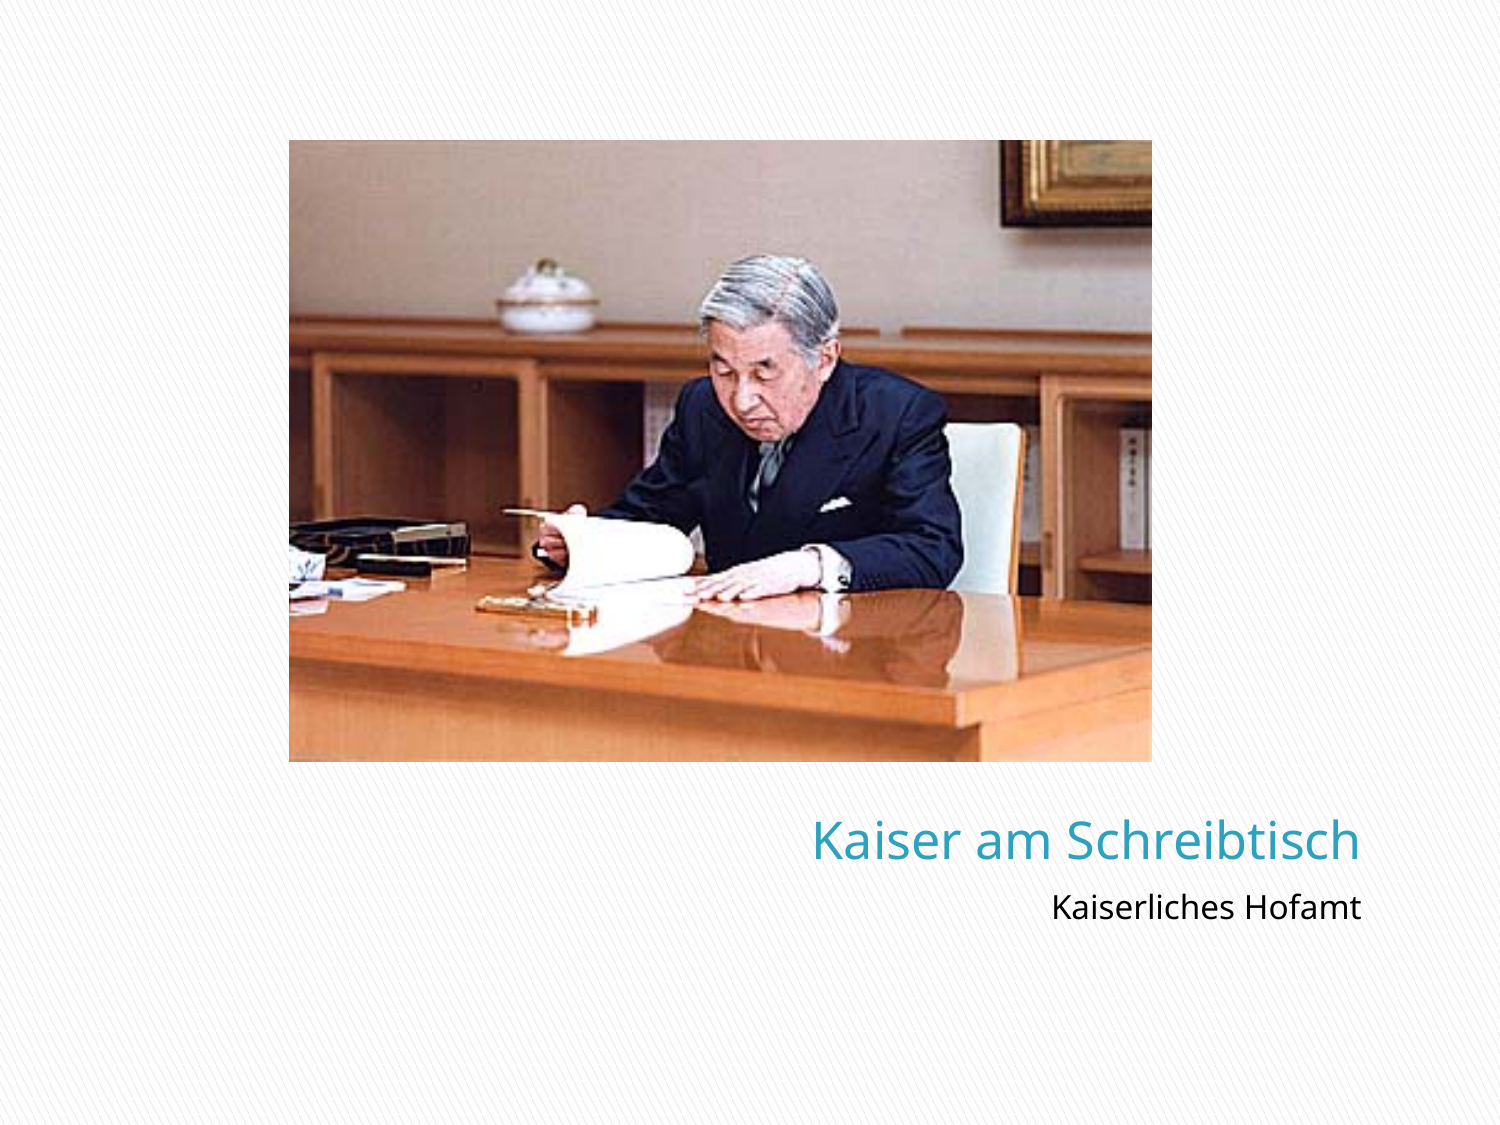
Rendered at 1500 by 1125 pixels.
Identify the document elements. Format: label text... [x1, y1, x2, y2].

list Kaiserliches Hofamt [725, 878, 1377, 1029]
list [288, 140, 1152, 762]
title Kaiser am Schreibtisch [150, 800, 1378, 875]
